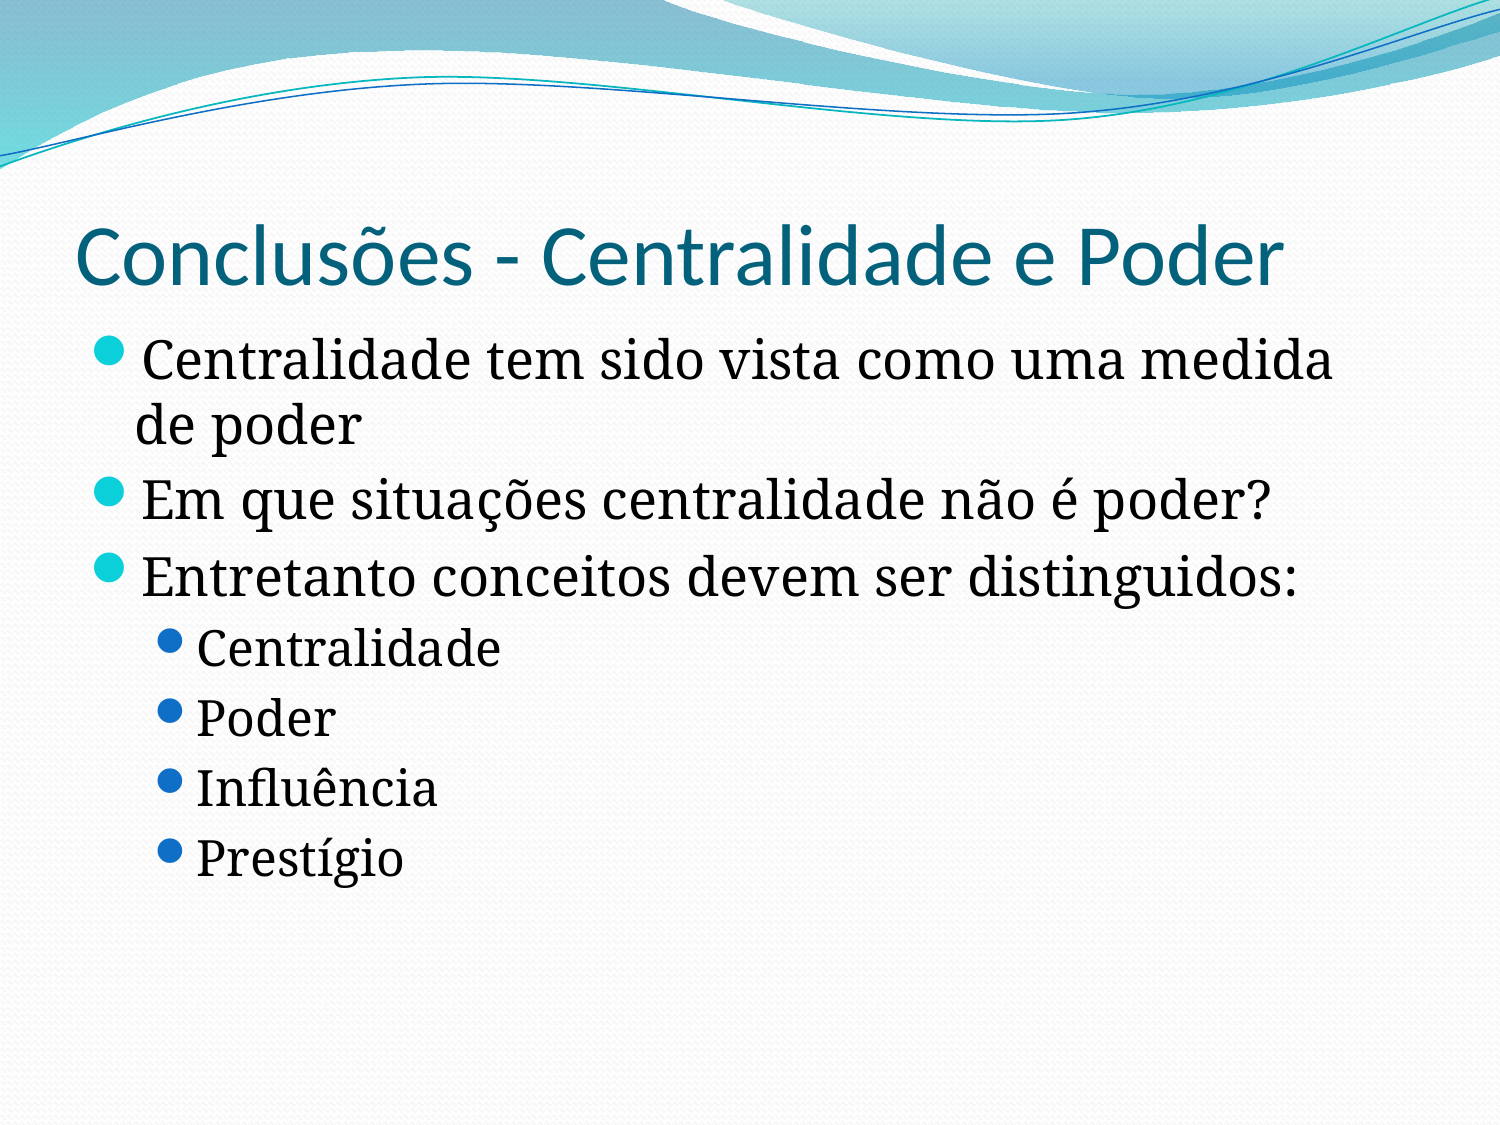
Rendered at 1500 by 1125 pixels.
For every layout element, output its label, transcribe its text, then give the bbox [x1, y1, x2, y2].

title Conclusões - Centralidade e Poder [75, 115, 1425, 303]
list Centralidade tem sido vista como uma medida de poder Em que situações centralidade não é poder? Entretanto conceitos devem ser distinguidos: Centralidade Poder Influência Prestígio [75, 317, 1425, 1038]
